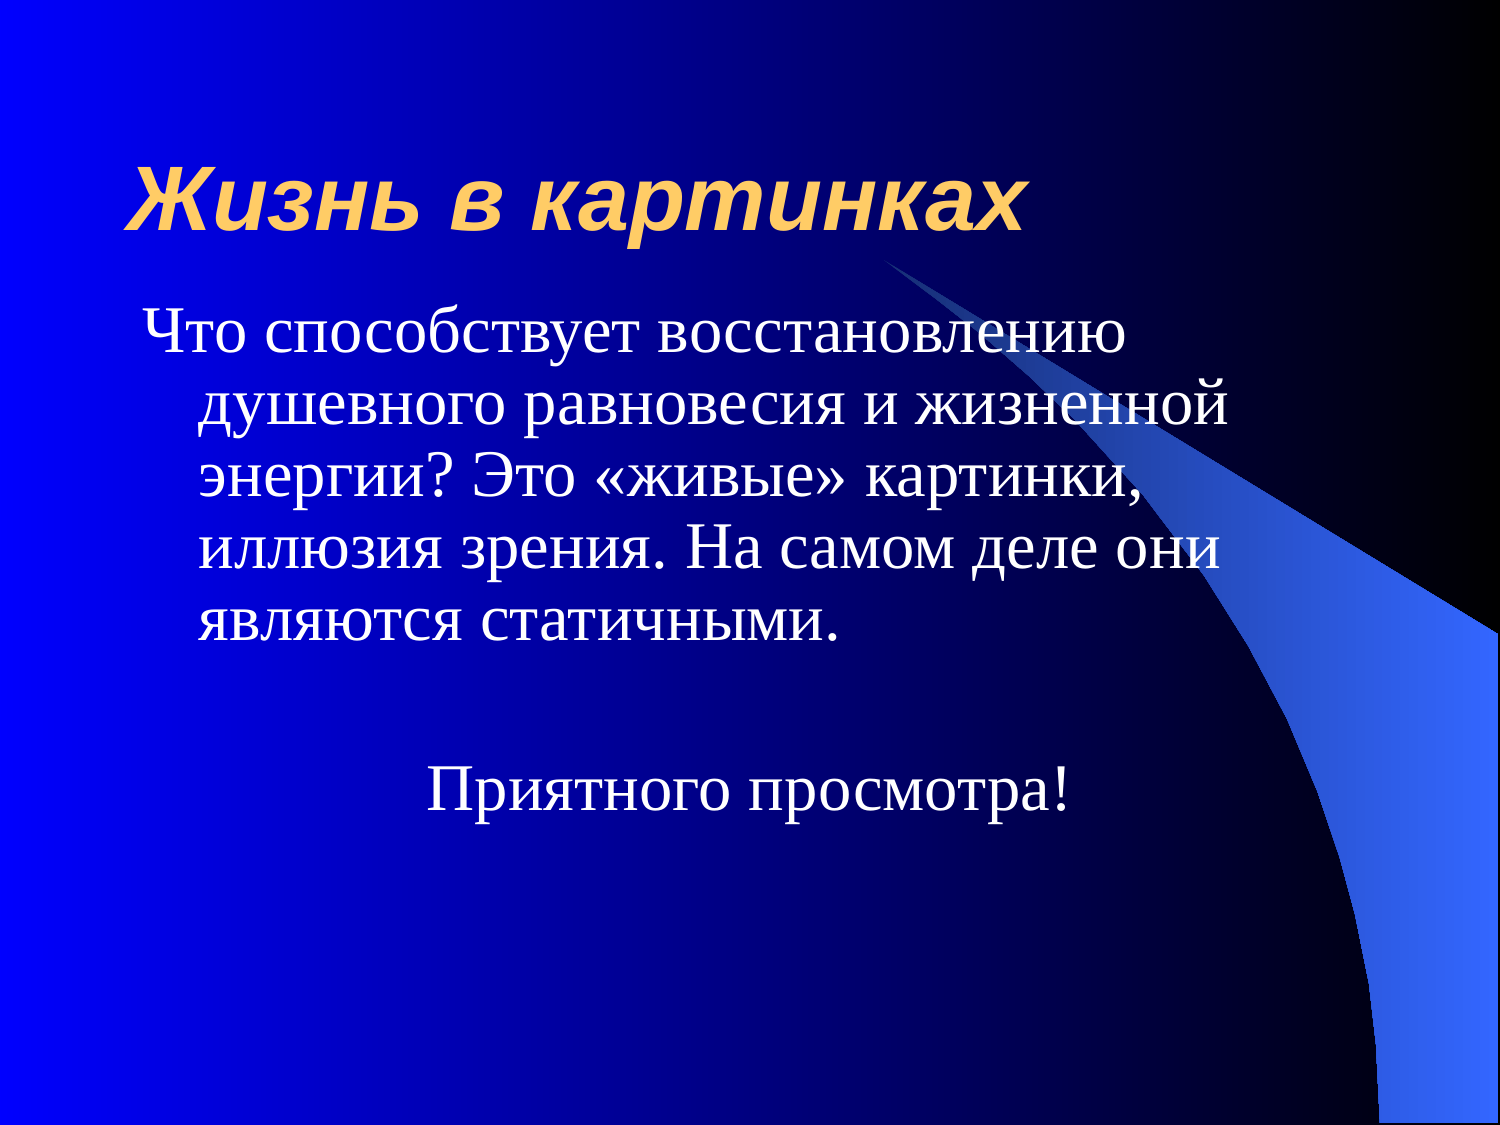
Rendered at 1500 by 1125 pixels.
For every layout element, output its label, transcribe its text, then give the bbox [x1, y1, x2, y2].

title Жизнь в картинках [111, 99, 1438, 288]
list Что способствует восстановлению душевного равновесия и жизненной энергии? Это «живые» картинки, иллюзия зрения. На самом деле они являются статичными. Приятного просмотра! [112, 287, 1388, 901]
